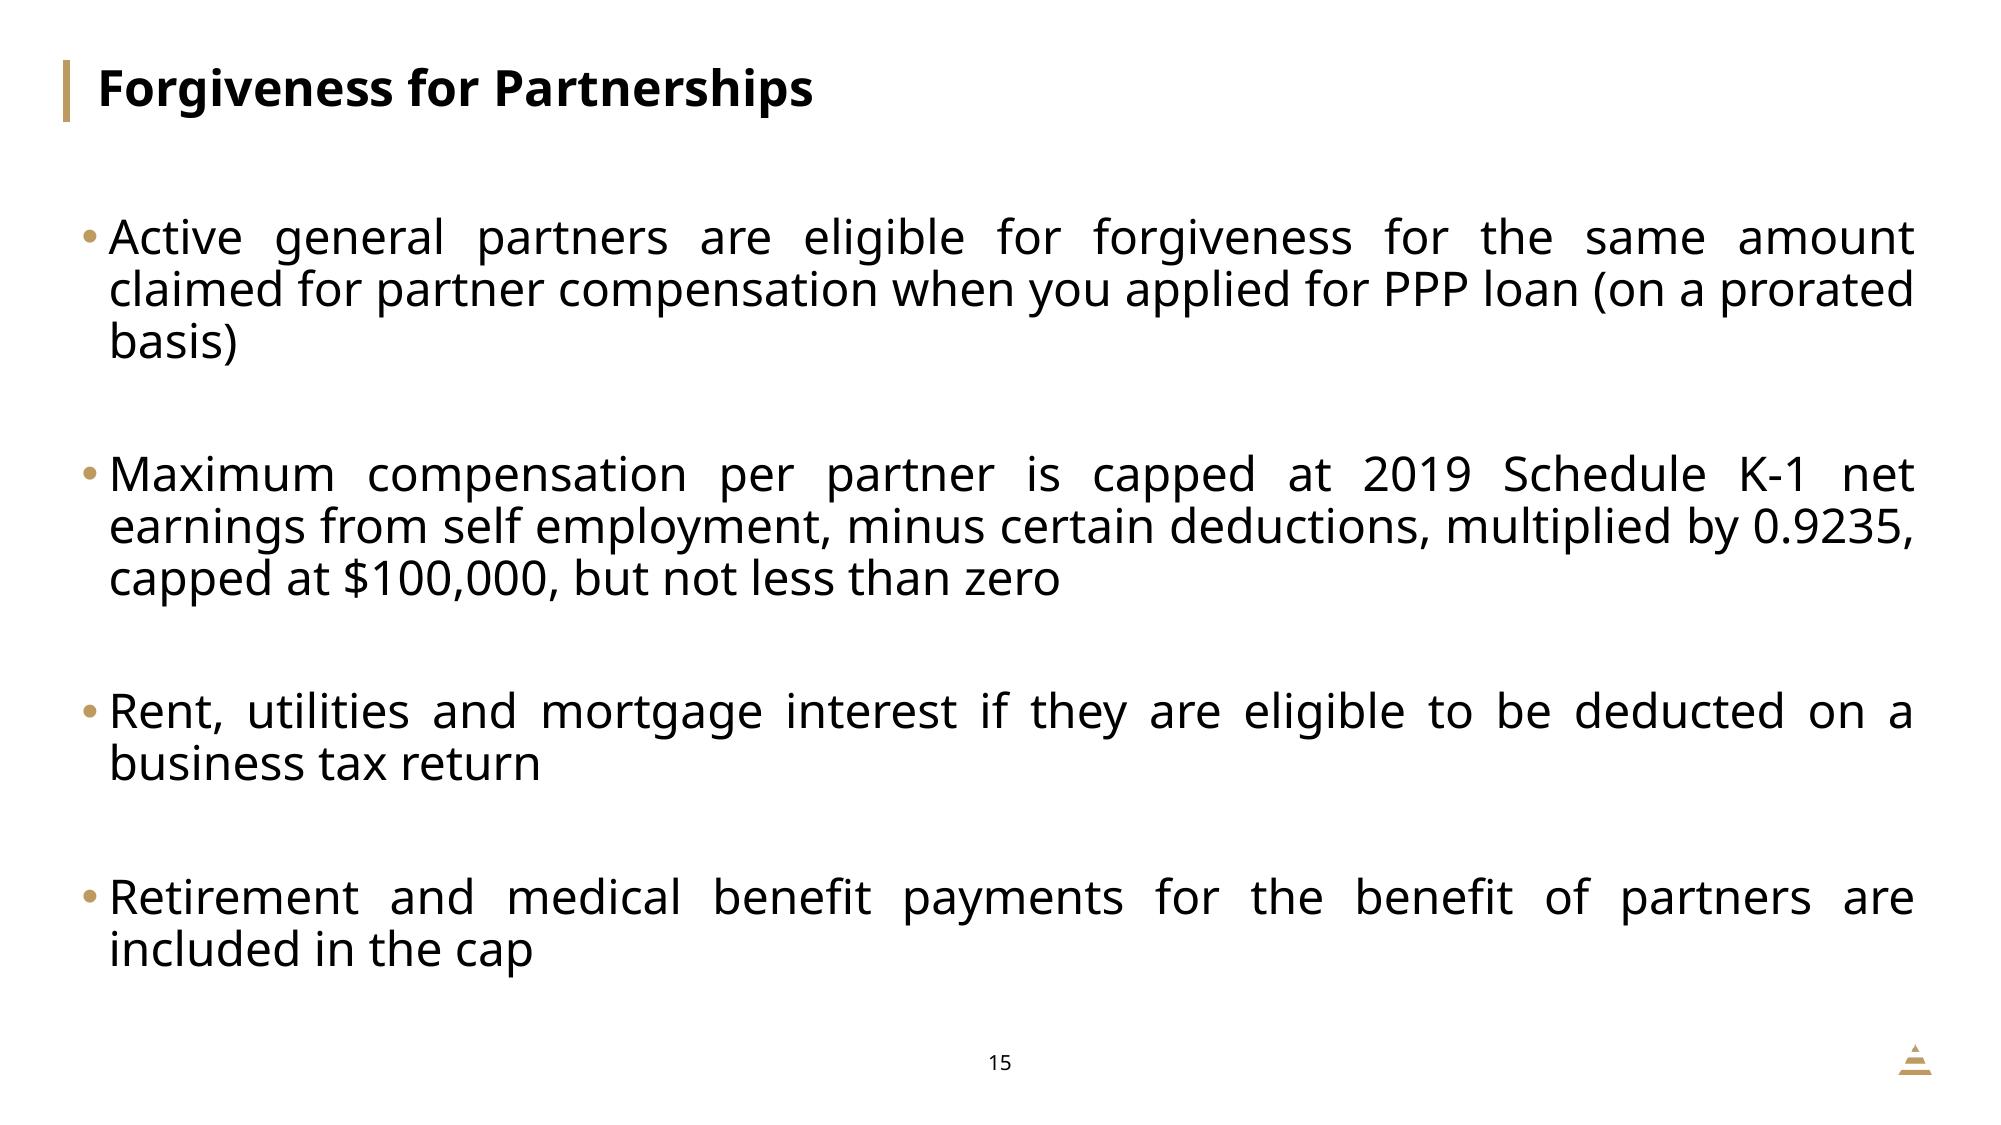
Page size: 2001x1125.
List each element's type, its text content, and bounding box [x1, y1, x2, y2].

list Active general partners are eligible for forgiveness for the same amount claimed for partner compensation when you applied for PPP loan (on a prorated basis) Maximum compensation per partner is capped at 2019 Schedule K-1 net earnings from self employment, minus certain deductions, multiplied by 0.9235, capped at $100,000, but not less than zero Rent, utilities and mortgage interest if they are eligible to be deducted on a business tax return Retirement and medical benefit payments for the benefit of partners are included in the cap [66, 205, 1934, 989]
title Forgiveness for Partnerships [82, 59, 1932, 122]
picture [1898, 1044, 1932, 1075]
